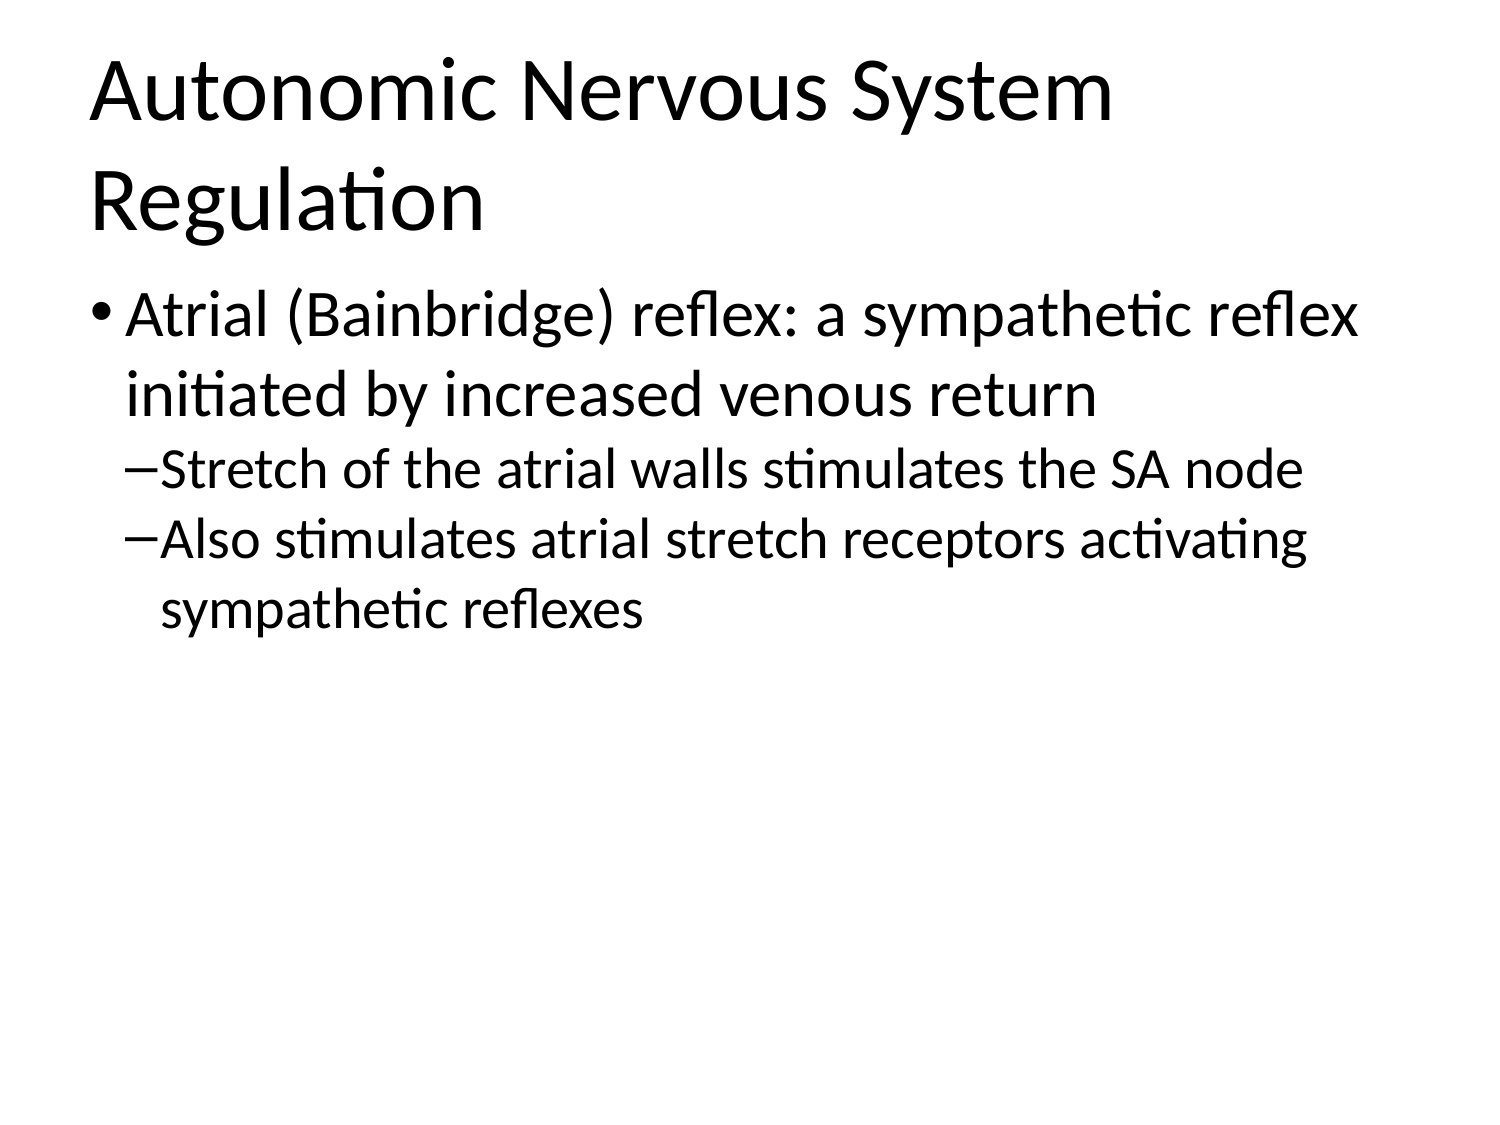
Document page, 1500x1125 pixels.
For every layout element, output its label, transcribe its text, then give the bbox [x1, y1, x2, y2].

text_box Atrial (Bainbridge) reflex: a sympathetic reflex initiated by increased venous return Stretch of the atrial walls stimulates the SA node Also stimulates atrial stretch receptors activating sympathetic reflexes [75, 262, 1425, 1005]
text_box Autonomic Nervous System Regulation [75, 45, 1425, 233]
